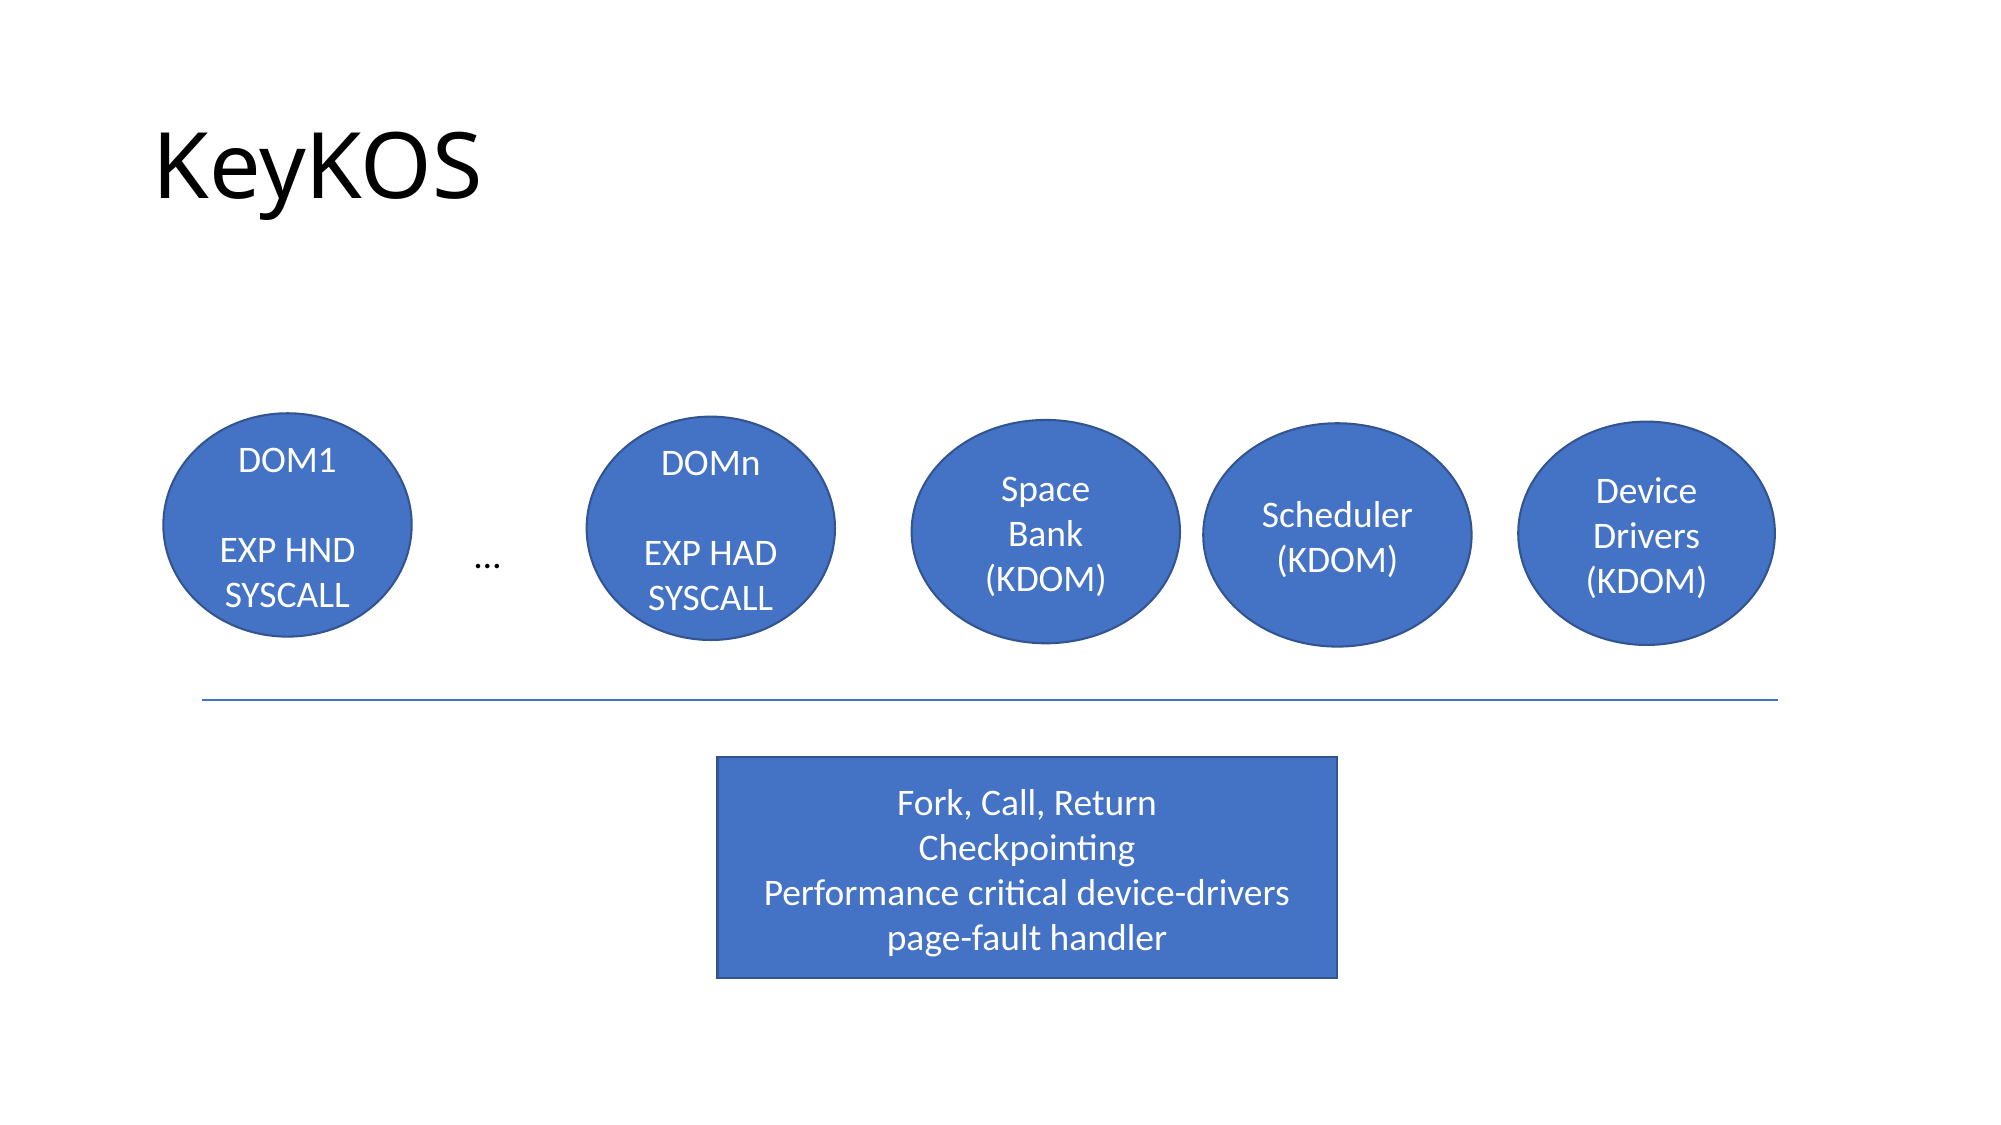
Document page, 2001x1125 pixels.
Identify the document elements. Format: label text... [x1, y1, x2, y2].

text_box … [459, 523, 643, 583]
title KeyKOS [137, 59, 1863, 278]
text_box DOMn EXP HAD SYSCALL [585, 415, 837, 642]
text_box Scheduler (KDOM) [1202, 422, 1473, 648]
text_box Device Drivers (KDOM) [1517, 420, 1776, 646]
text_box Fork, Call, Return Checkpointing Performance critical device-drivers page-fault handler [716, 756, 1338, 979]
text_box DOM1 EXP HND SYSCALL [162, 412, 413, 638]
text_box Space Bank (KDOM) [910, 418, 1182, 645]
